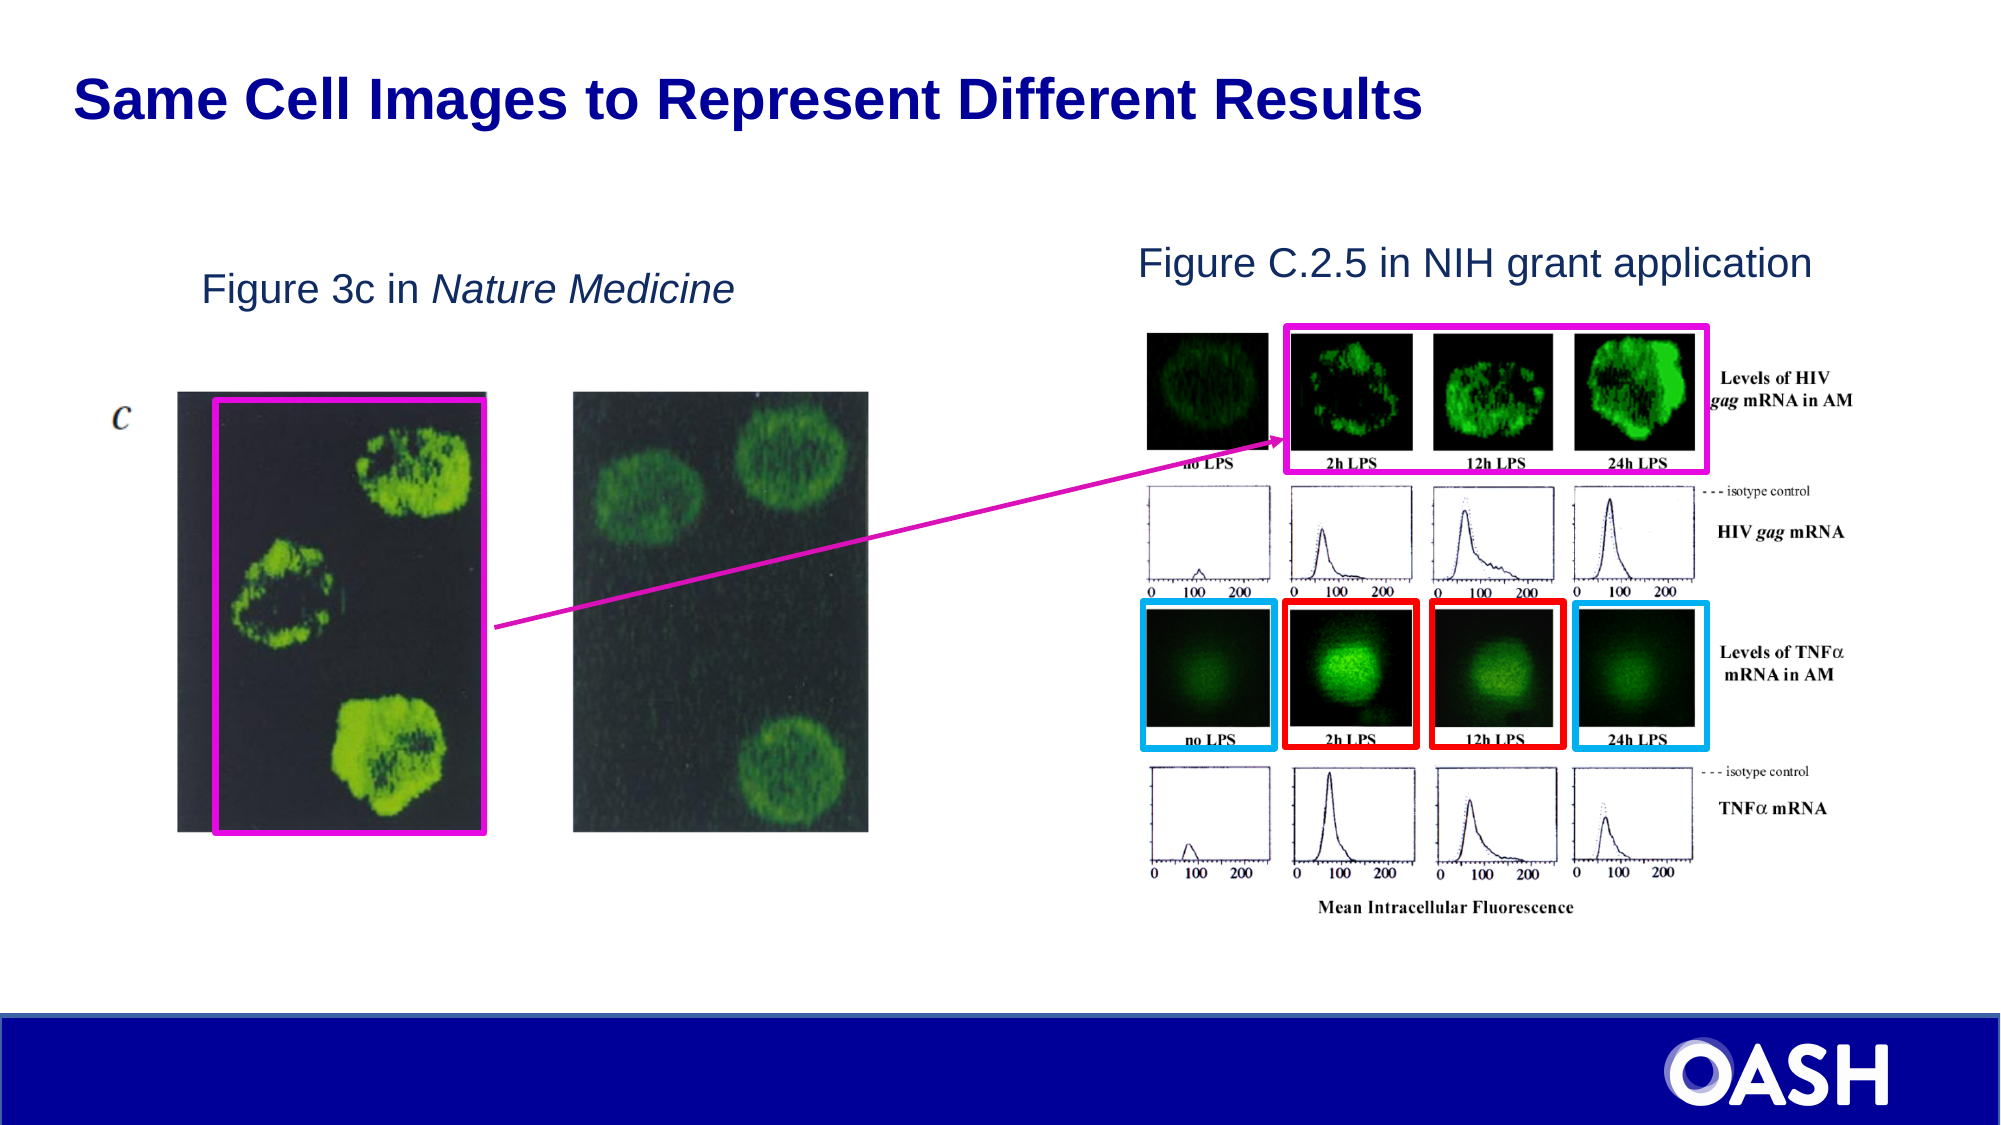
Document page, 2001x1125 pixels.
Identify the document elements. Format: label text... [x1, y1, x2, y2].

text_box Figure C.2.5 in NIH grant application [1123, 228, 1840, 294]
text_box Figure 3c in Nature Medicine [186, 254, 762, 319]
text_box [215, 326, 1708, 834]
picture [1664, 1037, 1888, 1106]
picture [86, 360, 904, 843]
title Same Cell Images to Represent Different Results [58, 41, 1784, 139]
picture [1133, 319, 1857, 926]
